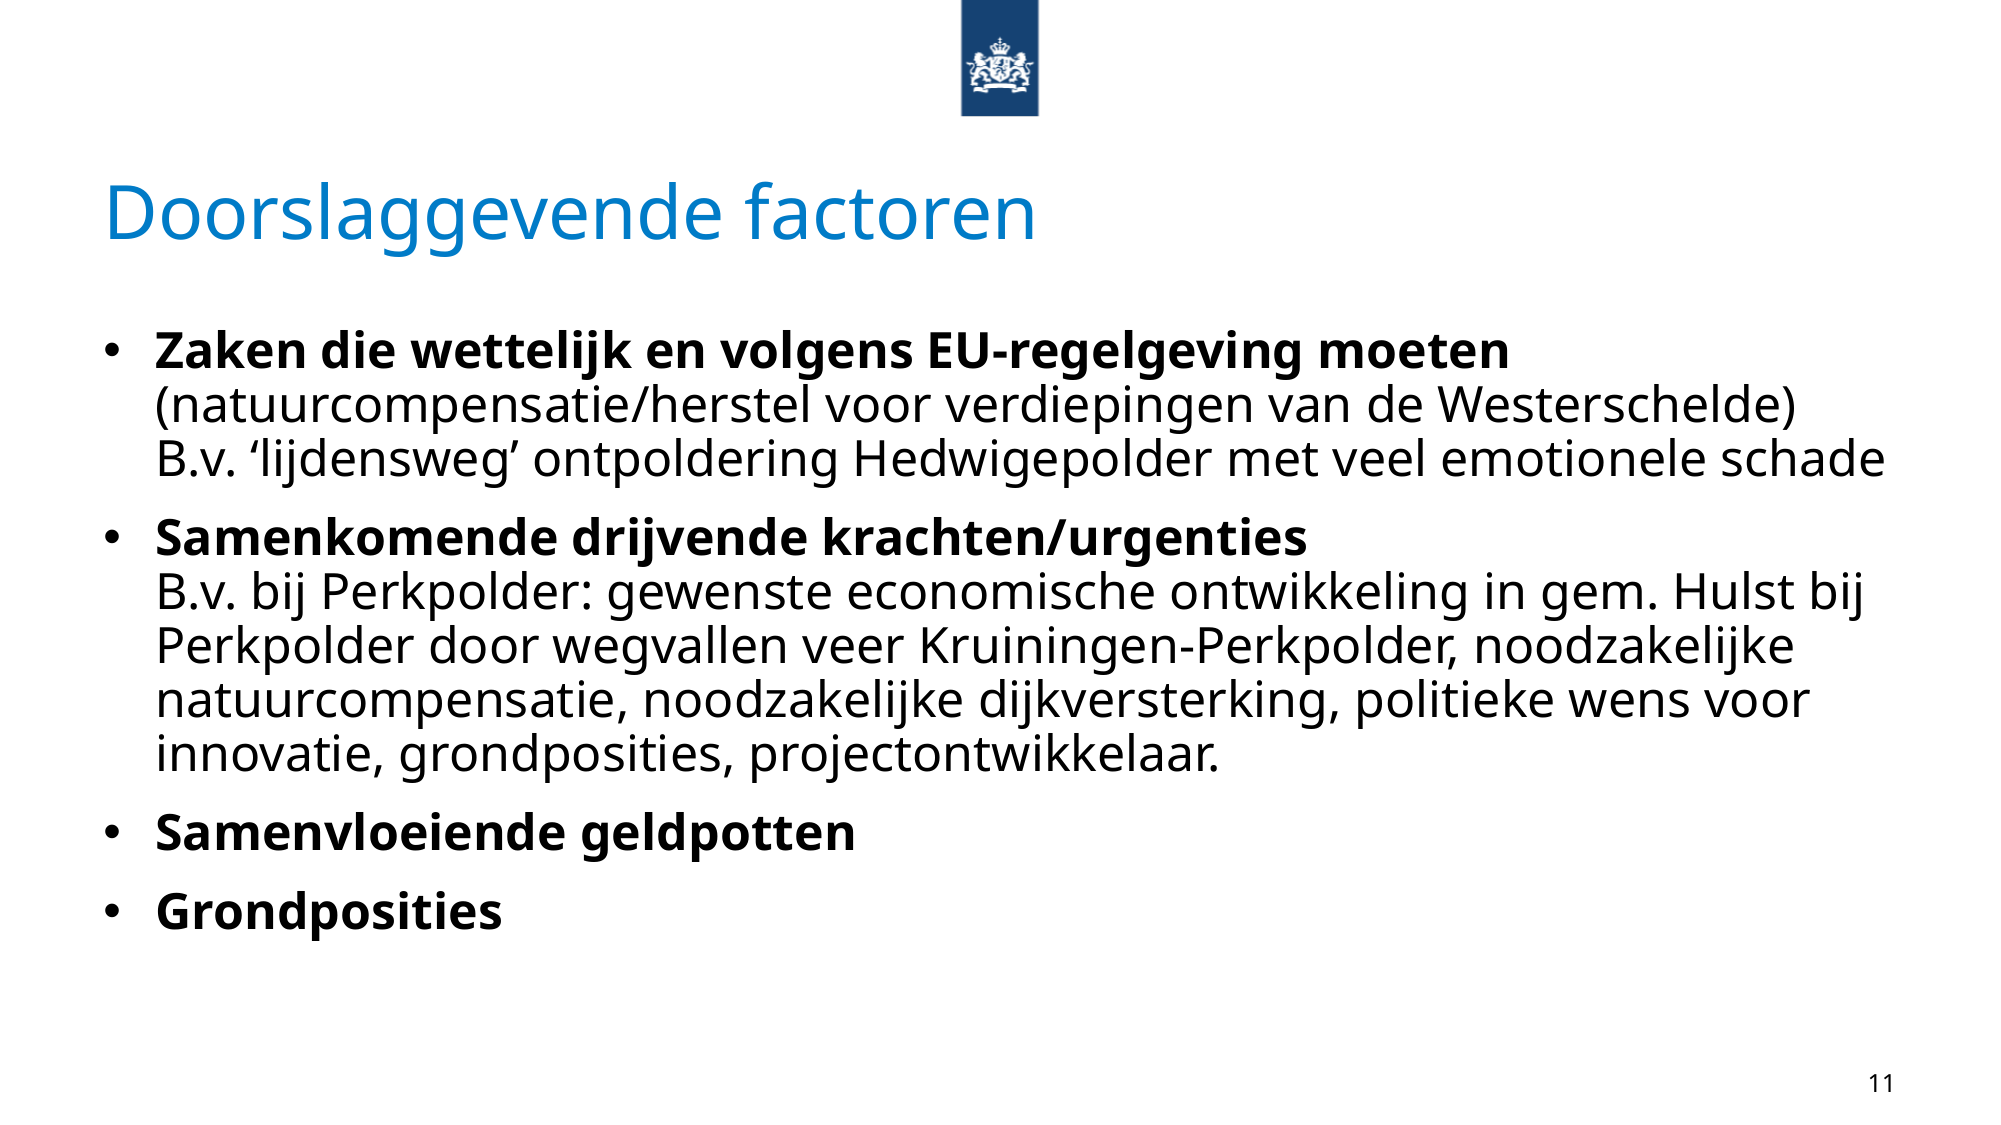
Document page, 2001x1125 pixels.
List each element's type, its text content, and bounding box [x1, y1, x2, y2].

list Zaken die wettelijk en volgens EU-regelgeving moeten (natuurcompensatie/herstel voor verdiepingen van de Westerschelde) B.v. ‘lijdensweg’ ontpoldering Hedwigepolder met veel emotionele schade Samenkomende drijvende krachten/urgenties B.v. bij Perkpolder: gewenste economische ontwikkeling in gem. Hulst bij Perkpolder door wegvallen veer Kruiningen-Perkpolder, noodzakelijke natuurcompensatie, noodzakelijke dijkversterking, politieke wens voor innovatie, grondposities, projectontwikkelaar. Samenvloeiende geldpotten Grondposities [103, 351, 1896, 1088]
picture [0, 0, 2000, 175]
slide_number 11 [1812, 1070, 1897, 1102]
title Doorslaggevende factoren [103, 174, 1897, 351]
